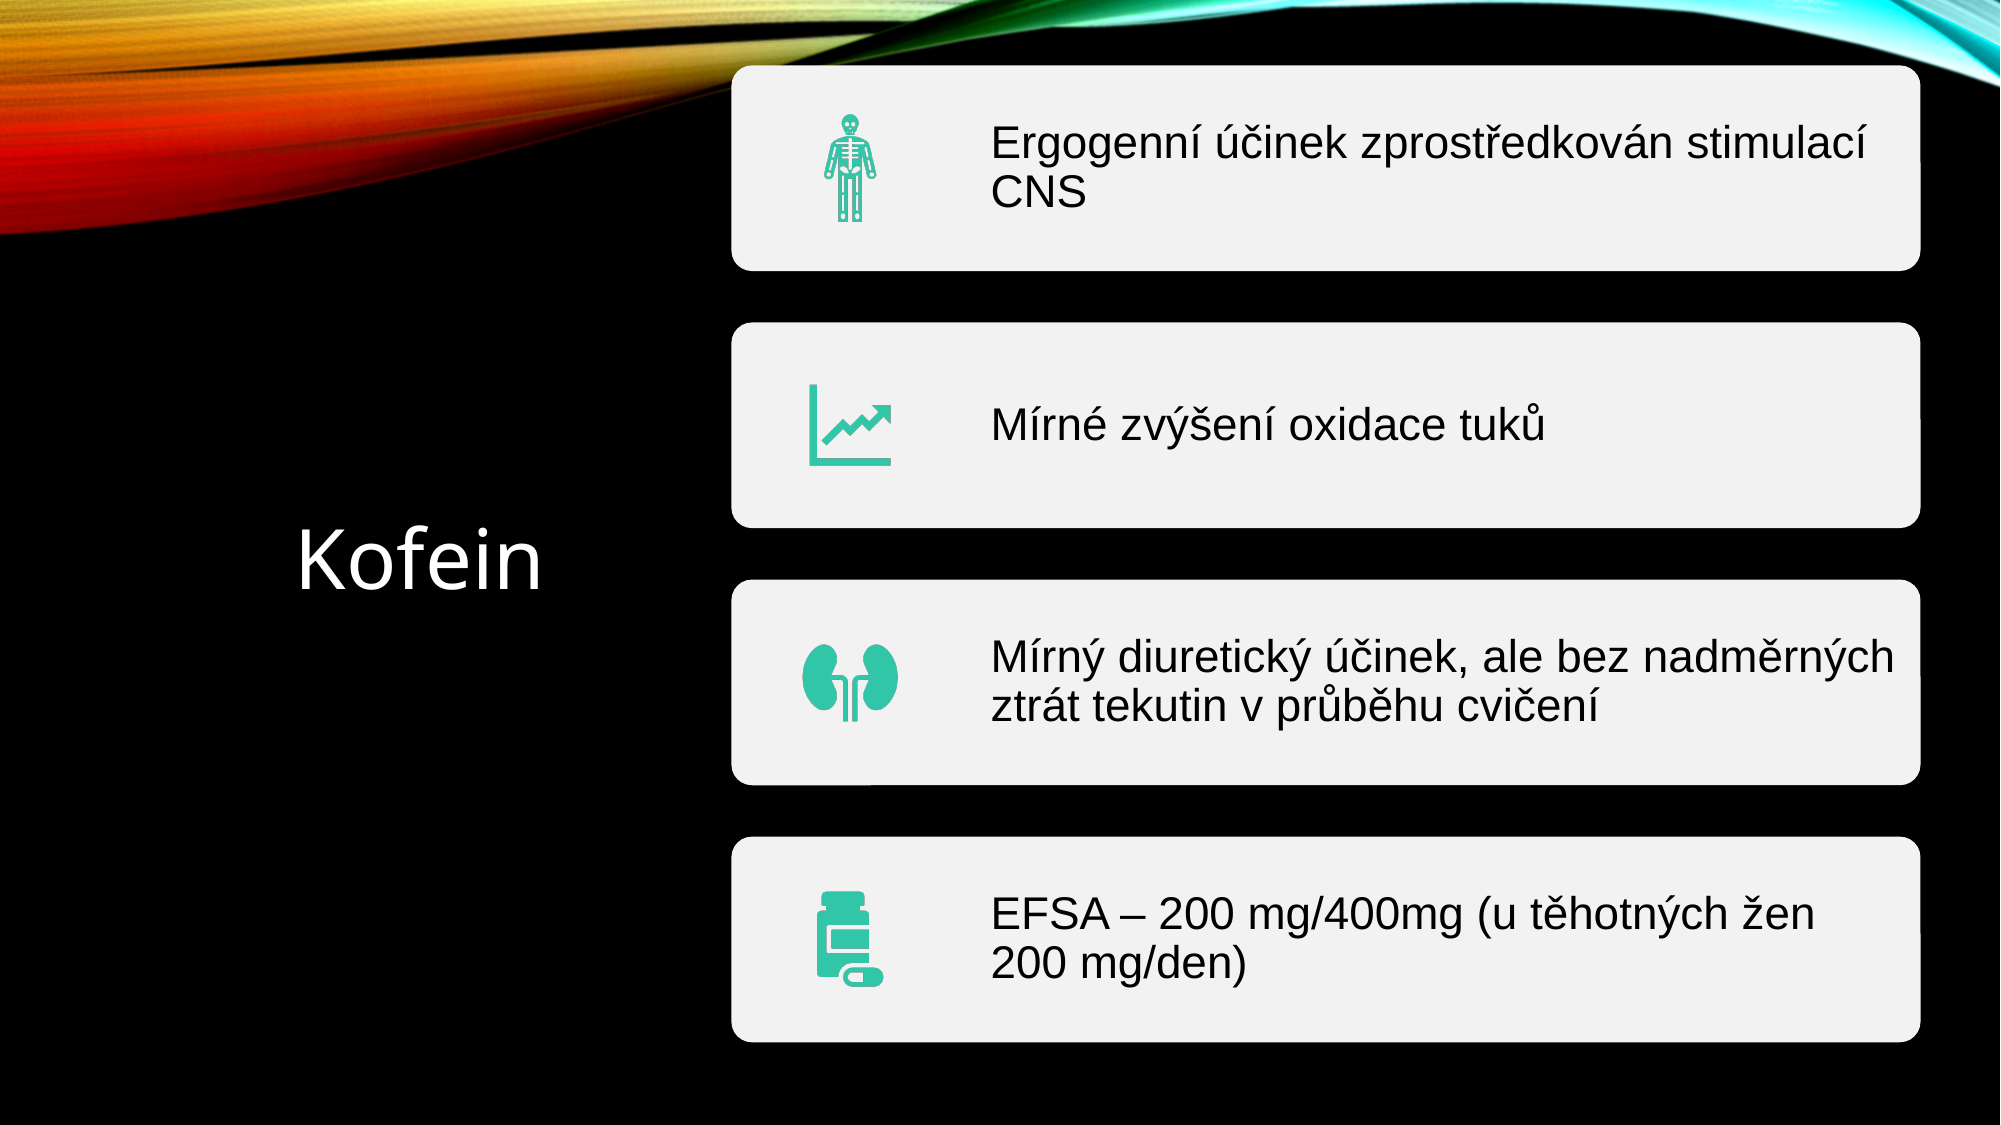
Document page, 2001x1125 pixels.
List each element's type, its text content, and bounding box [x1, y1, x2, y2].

picture [0, 0, 2000, 237]
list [731, 64, 1921, 1043]
title Kofein [0, 169, 561, 956]
